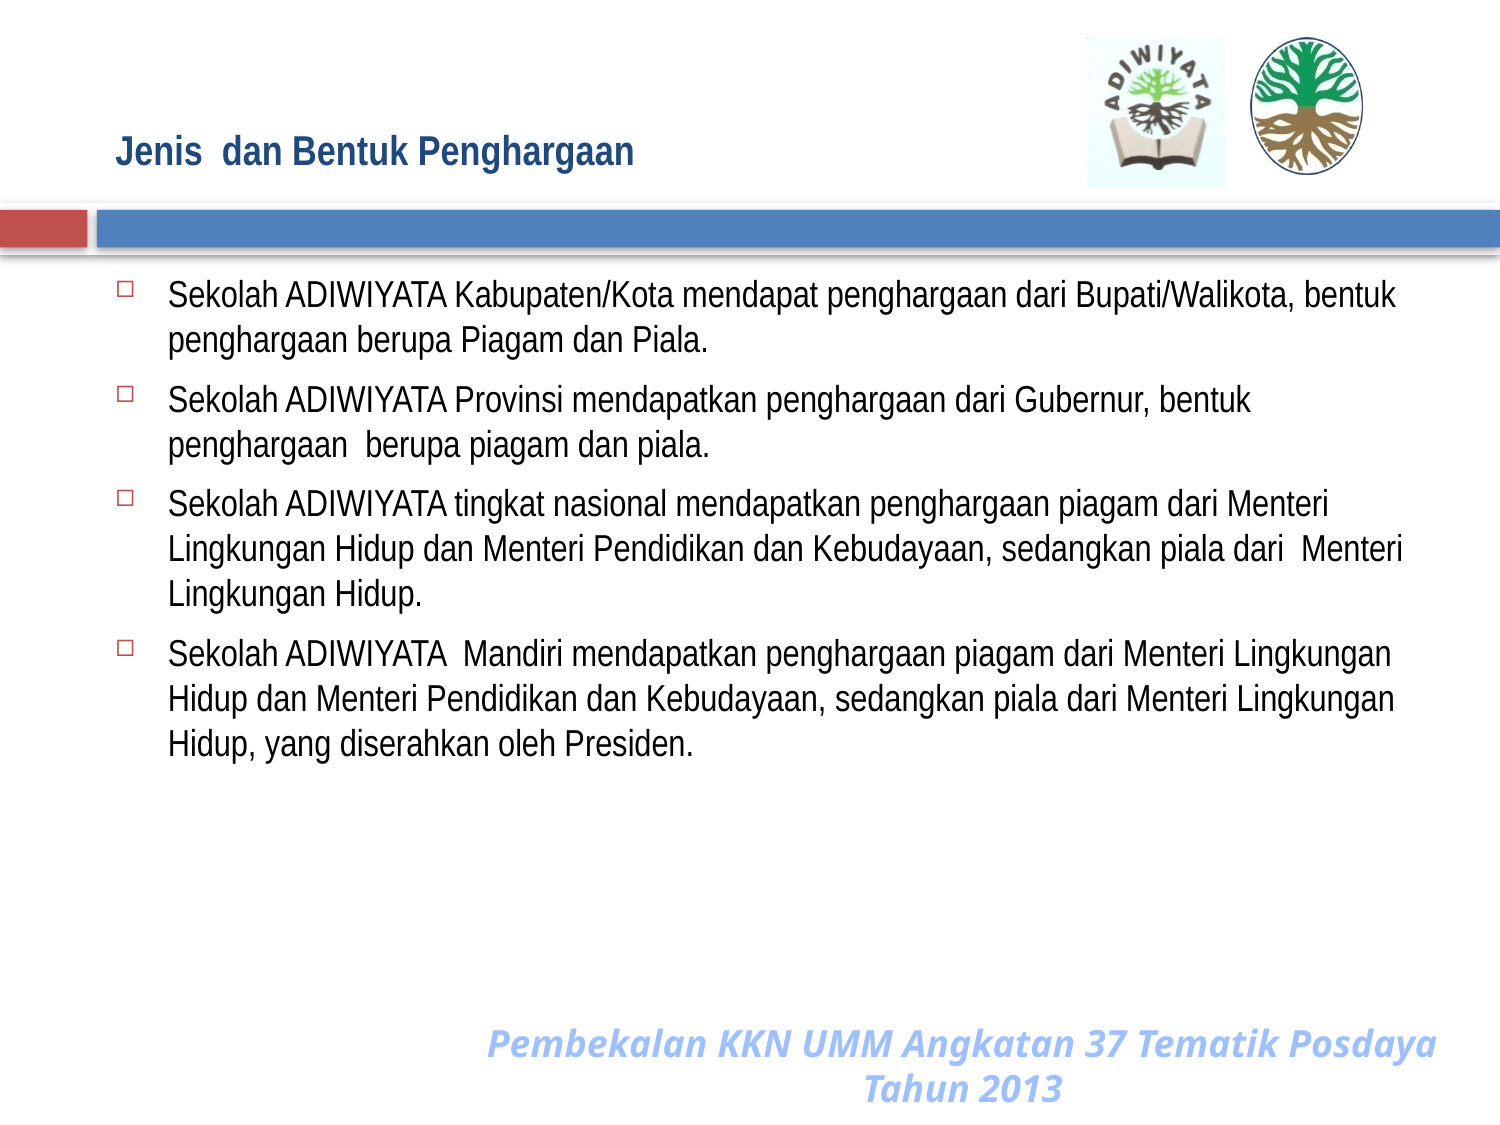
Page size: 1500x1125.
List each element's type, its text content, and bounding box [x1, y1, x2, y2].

picture [1249, 36, 1363, 176]
text_box Pembekalan KKN UMM Angkatan 37 Tematik Posdaya Tahun 2013 [425, 1012, 1500, 1118]
picture [1086, 36, 1226, 188]
title Jenis dan Bentuk Penghargaan [100, 37, 1439, 201]
list Sekolah ADIWIYATA Kabupaten/Kota mendapat penghargaan dari Bupati/Walikota, bentuk penghargaan berupa Piagam dan Piala. Sekolah ADIWIYATA Provinsi mendapatkan penghargaan dari Gubernur, bentuk penghargaan berupa piagam dan piala. Sekolah ADIWIYATA tingkat nasional mendapatkan penghargaan piagam dari Menteri Lingkungan Hidup dan Menteri Pendidikan dan Kebudayaan, sedangkan piala dari Menteri Lingkungan Hidup. Sekolah ADIWIYATA Mandiri mendapatkan penghargaan piagam dari Menteri Lingkungan Hidup dan Menteri Pendidikan dan Kebudayaan, sedangkan piala dari Menteri Lingkungan Hidup, yang diserahkan oleh Presiden. [100, 262, 1439, 1001]
